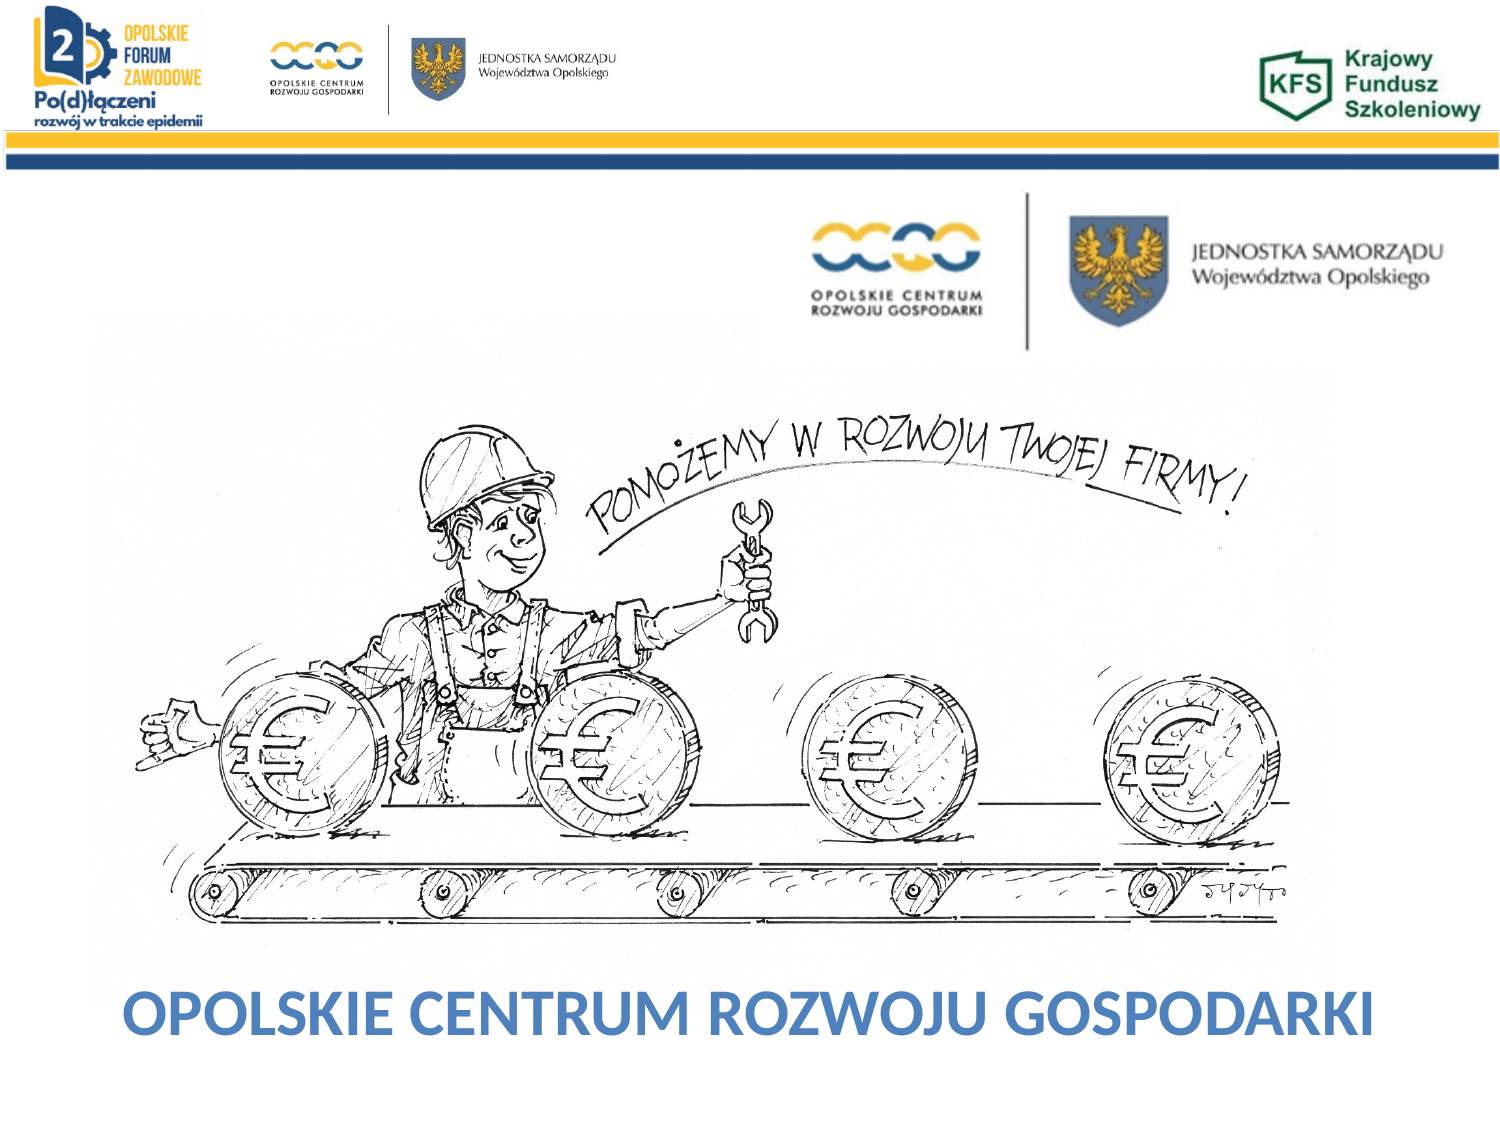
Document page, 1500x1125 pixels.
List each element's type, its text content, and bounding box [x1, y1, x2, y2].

picture [88, 184, 1479, 1010]
picture [241, 18, 635, 123]
picture [29, 2, 207, 129]
picture [1257, 42, 1483, 127]
picture [2, 130, 1500, 171]
text_box OPOLSKIE CENTRUM ROZWOJU GOSPODARKI [37, 961, 1463, 1056]
